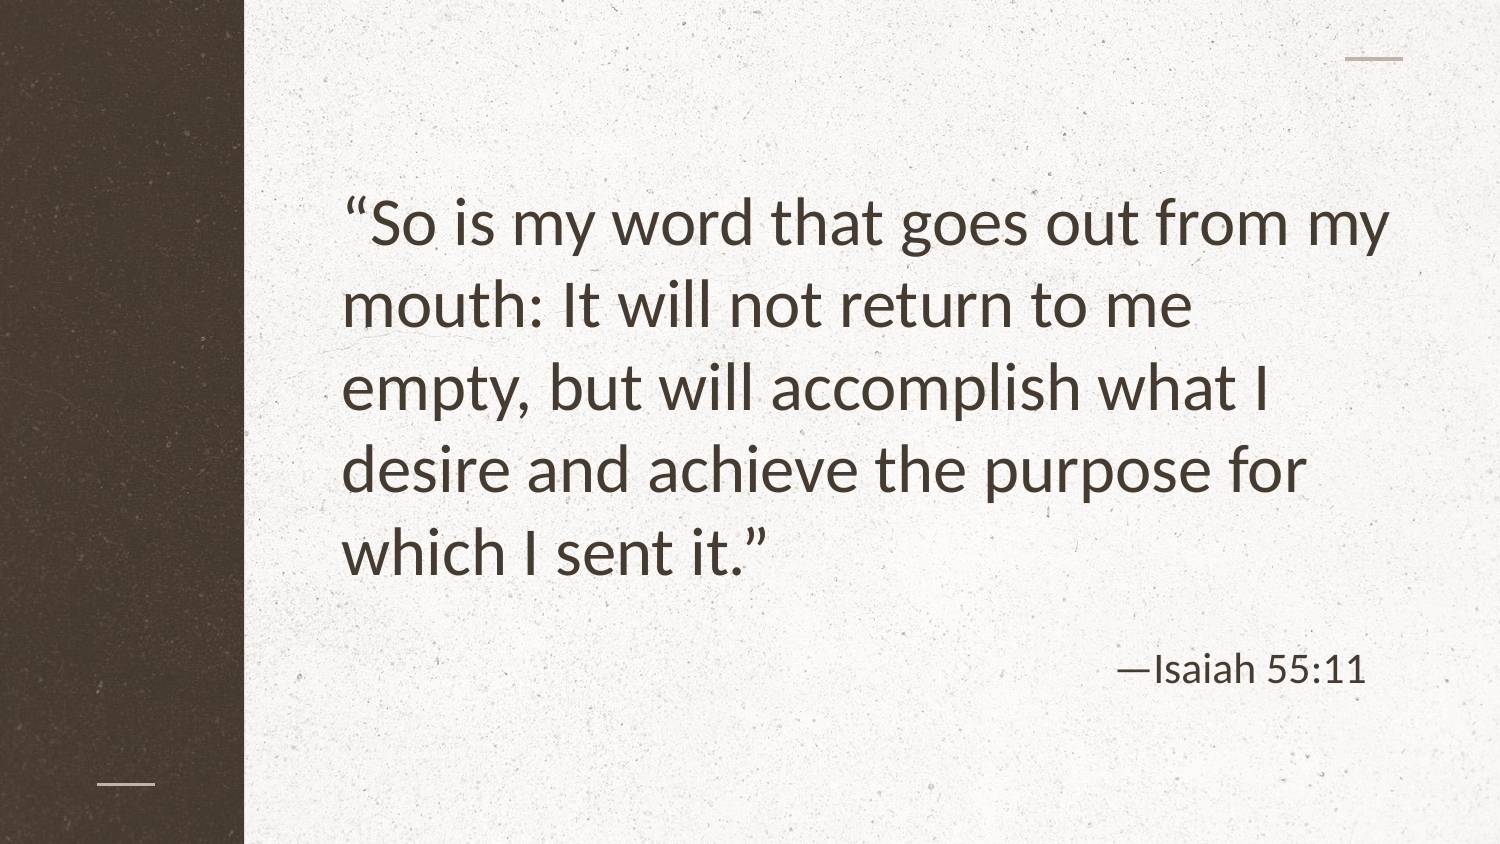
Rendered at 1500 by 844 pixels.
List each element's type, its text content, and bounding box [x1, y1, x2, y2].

picture [0, 0, 245, 844]
subtitle “So is my word that goes out from my mouth: It will not return to me empty, but will accomplish what I desire and achieve the purpose for which I sent it.” [326, 214, 1414, 604]
title —Isaiah 55:11 [409, 625, 1383, 706]
